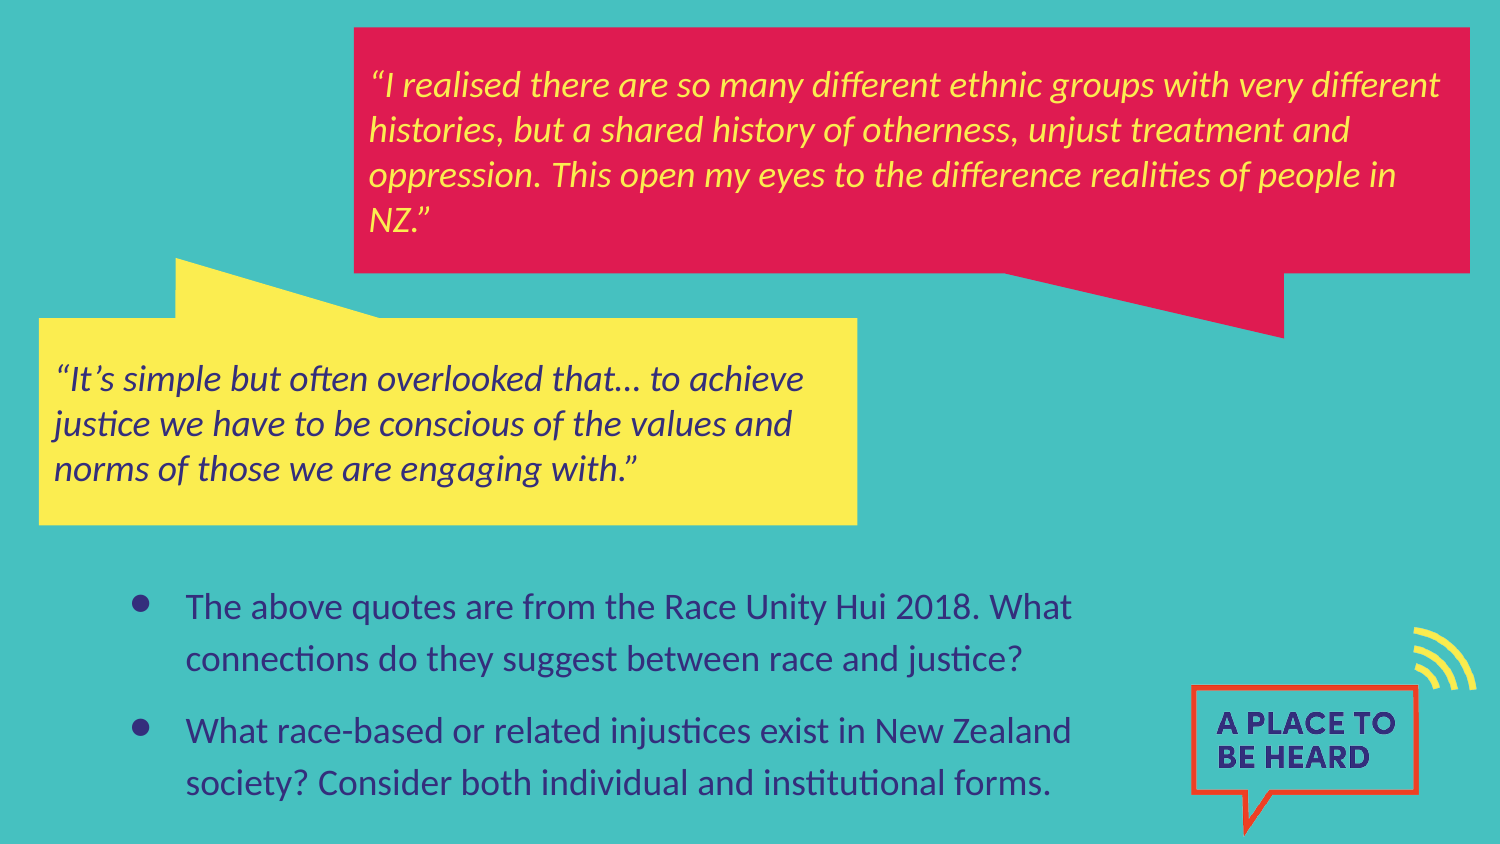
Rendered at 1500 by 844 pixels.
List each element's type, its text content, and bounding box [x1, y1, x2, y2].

picture [1166, 583, 1488, 844]
text_box “I realised there are so many different ethnic groups with very different histories, but a shared history of otherness, unjust treatment and oppression. This open my eyes to the difference realities of people in NZ.” [353, 27, 1470, 339]
text_box The above quotes are from the Race Unity Hui 2018. What connections do they suggest between race and justice? What race-based or related injustices exist in New Zealand society? Consider both individual and institutional forms. [95, 560, 1135, 793]
text_box “It’s simple but often overlooked that… to achieve justice we have to be conscious of the values and norms of those we are engaging with.” [38, 257, 858, 526]
